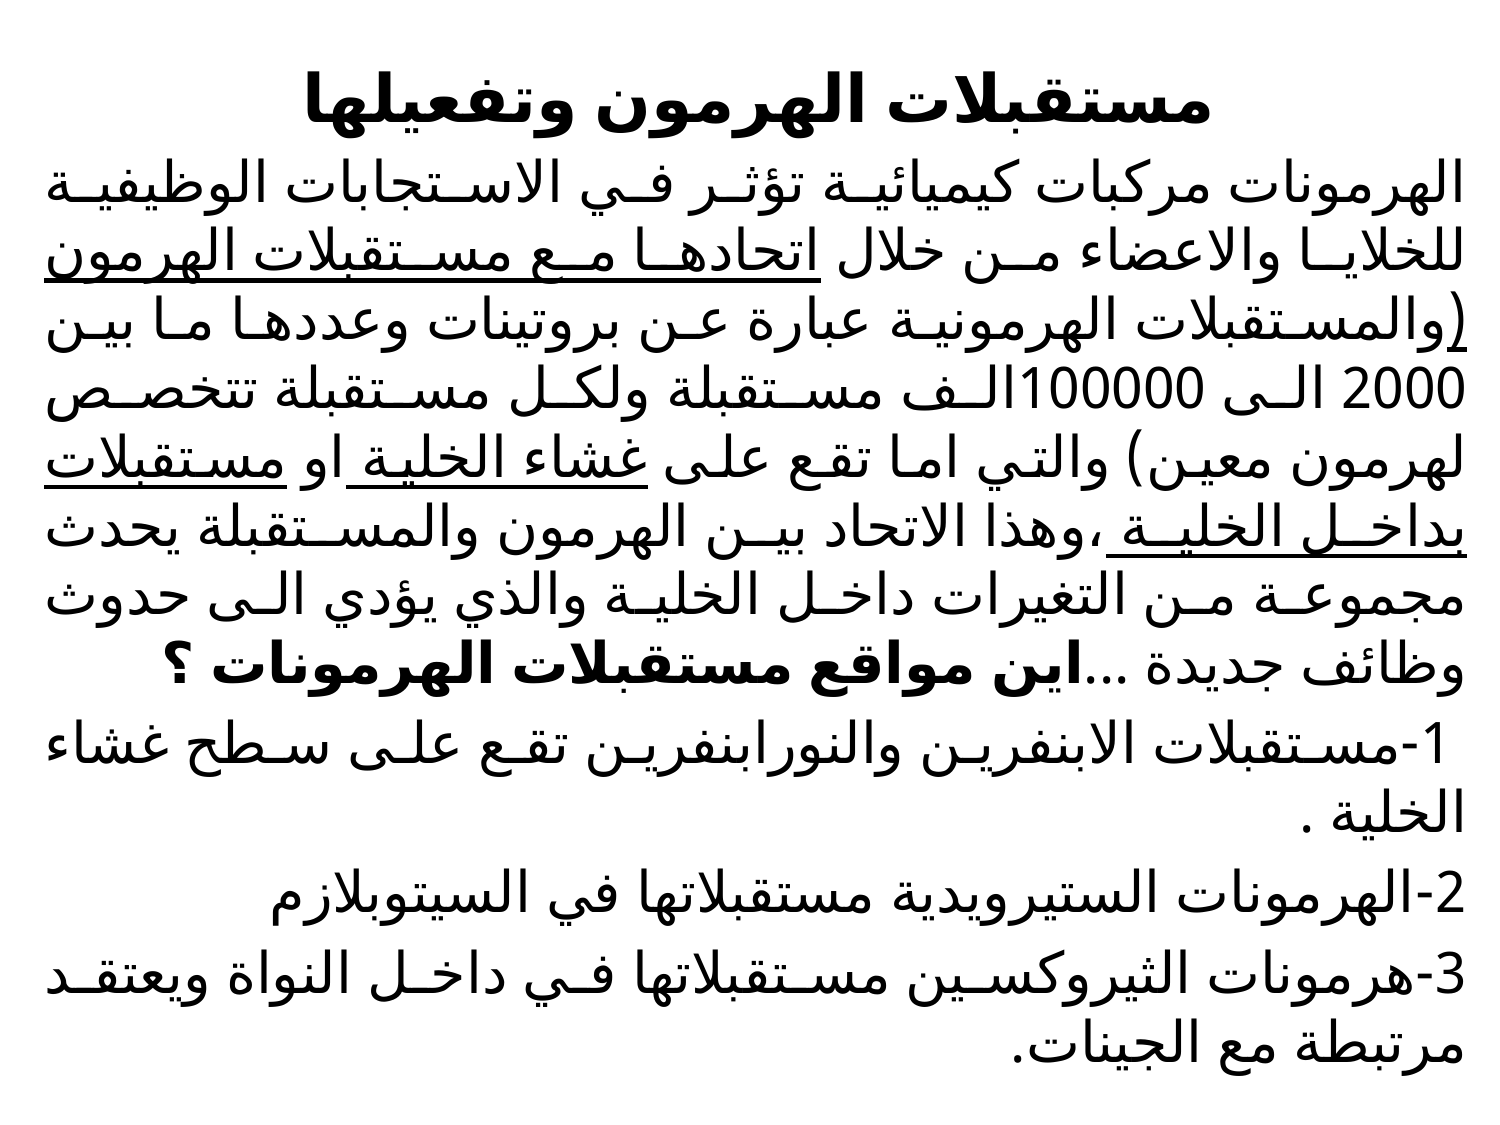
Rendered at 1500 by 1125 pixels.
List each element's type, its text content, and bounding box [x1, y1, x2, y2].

title مستقبلات الهرمون وتفعيلها [75, 19, 1425, 137]
list الهرمونات مركبات كيميائية تؤثر في الاستجابات الوظيفية للخلايا والاعضاء من خلال اتحادها مع مستقبلات الهرمون (والمستقبلات الهرمونية عبارة عن بروتينات وعددها ما بين 2000 الى 100000الف مستقبلة ولكل مستقبلة تتخصص لهرمون معين) والتي اما تقع على غشاء الخلية او مستقبلات بداخل الخلية ،وهذا الاتحاد بين الهرمون والمستقبلة يحدث مجموعة من التغيرات داخل الخلية والذي يؤدي الى حدوث وظائف جديدة ...اين مواقع مستقبلات الهرمونات ؟ 1-مستقبلات الابنفرين والنورابنفرين تقع على سطح غشاء الخلية . 2-الهرمونات الستيرويدية مستقبلاتها في السيتوبلازم 3-هرمونات الثيروكسين مستقبلاتها في داخل النواة ويعتقد مرتبطة مع الجينات. [29, 137, 1483, 1083]
